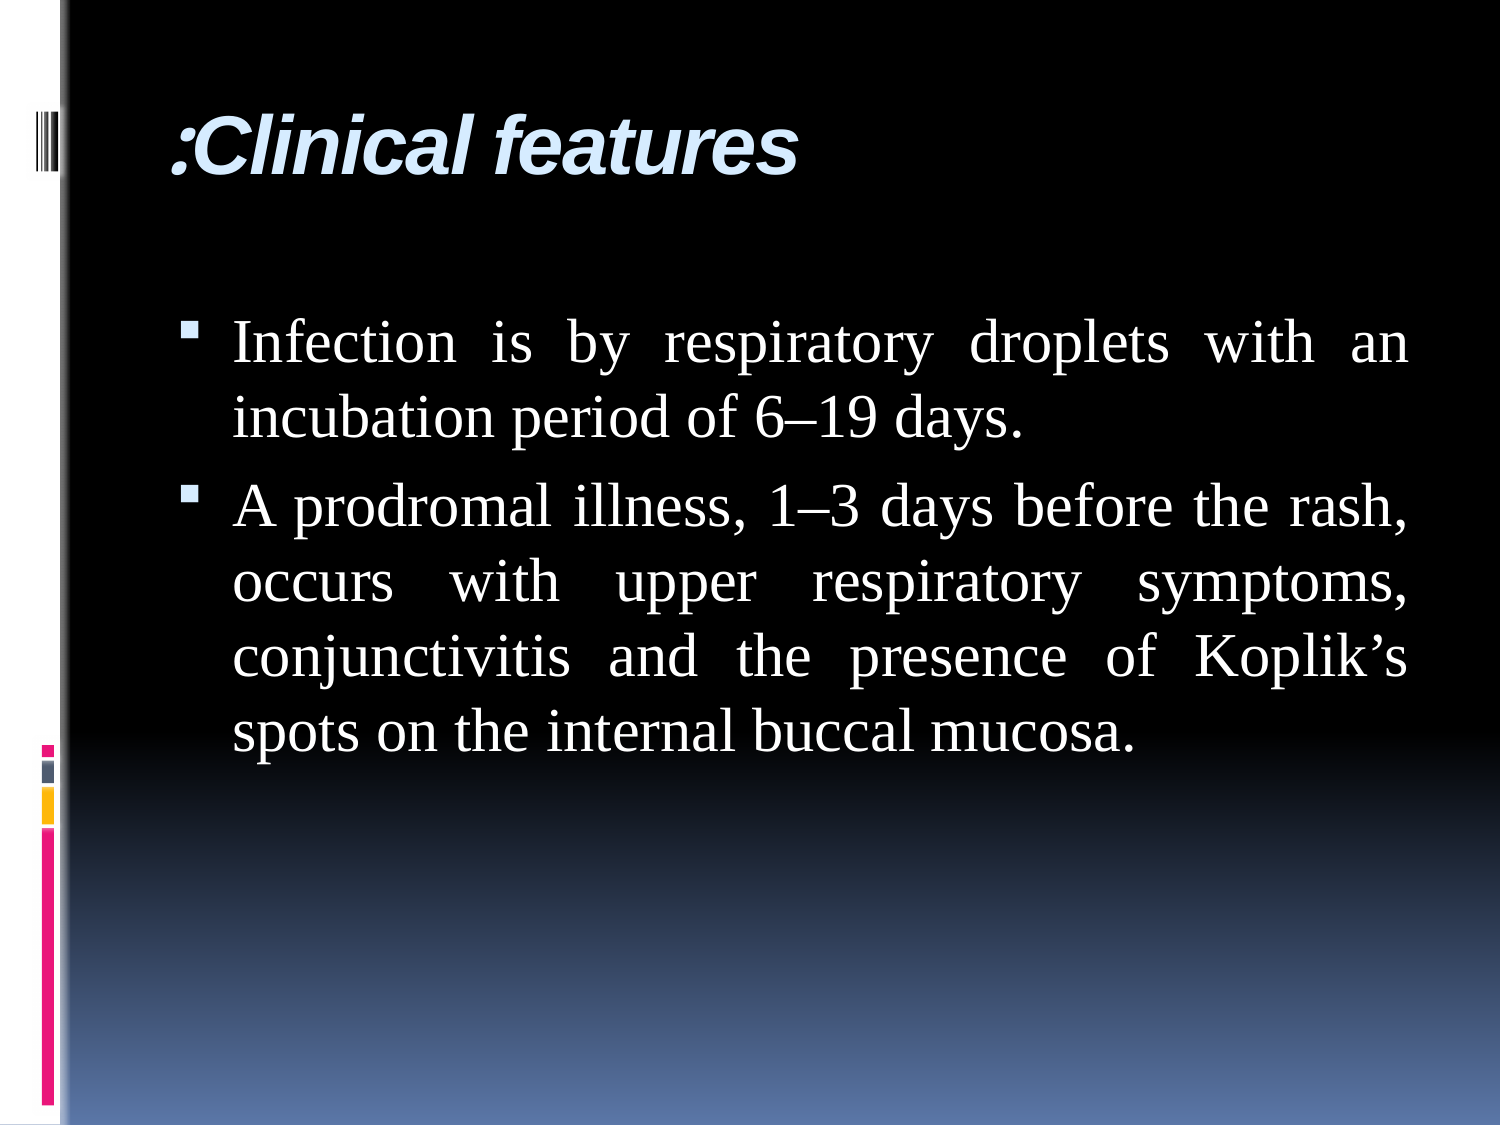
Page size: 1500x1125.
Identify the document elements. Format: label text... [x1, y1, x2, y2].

list Infection is by respiratory droplets with an incubation period of 6–19 days. A prodromal illness, 1–3 days before the rash, occurs with upper respiratory symptoms, conjunctivitis and the presence of Koplik’s spots on the internal buccal mucosa. [150, 292, 1425, 1043]
title Clinical features: [150, 83, 1425, 234]
